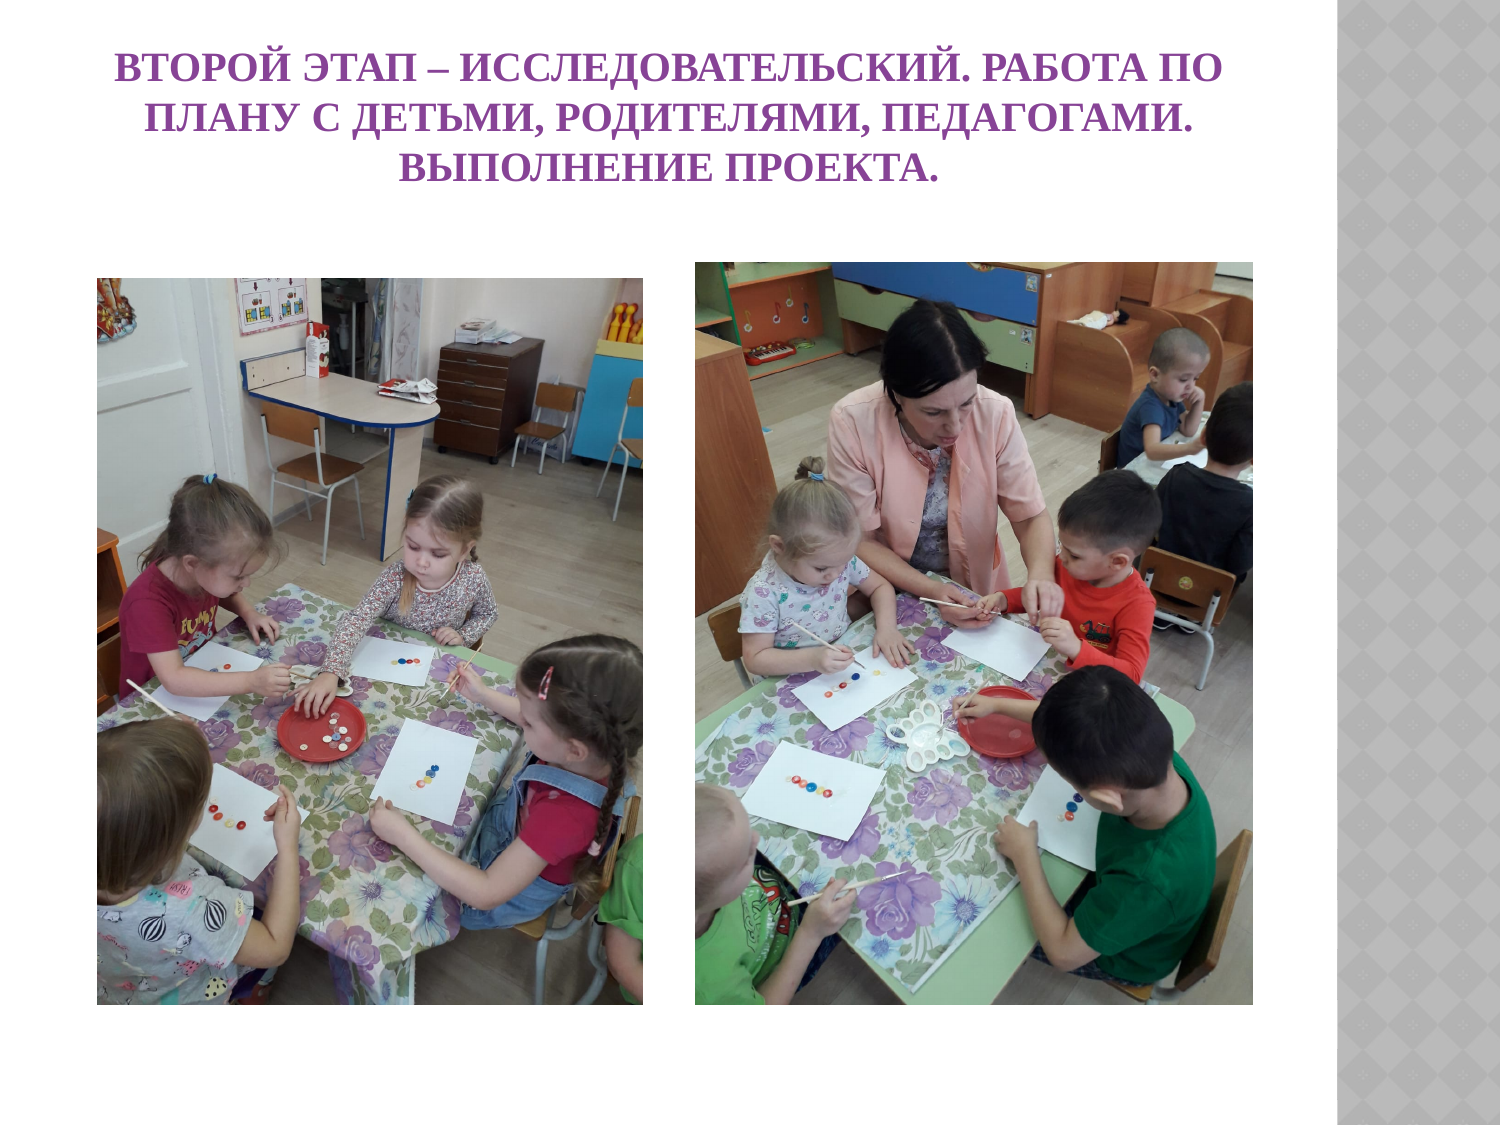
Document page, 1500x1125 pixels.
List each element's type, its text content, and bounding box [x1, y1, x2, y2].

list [695, 261, 1254, 1006]
title Второй этап – Исследовательский. Работа по плану с детьми, родителями, педагогами. Выполнение проекта. [75, 52, 1263, 240]
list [97, 278, 643, 1006]
